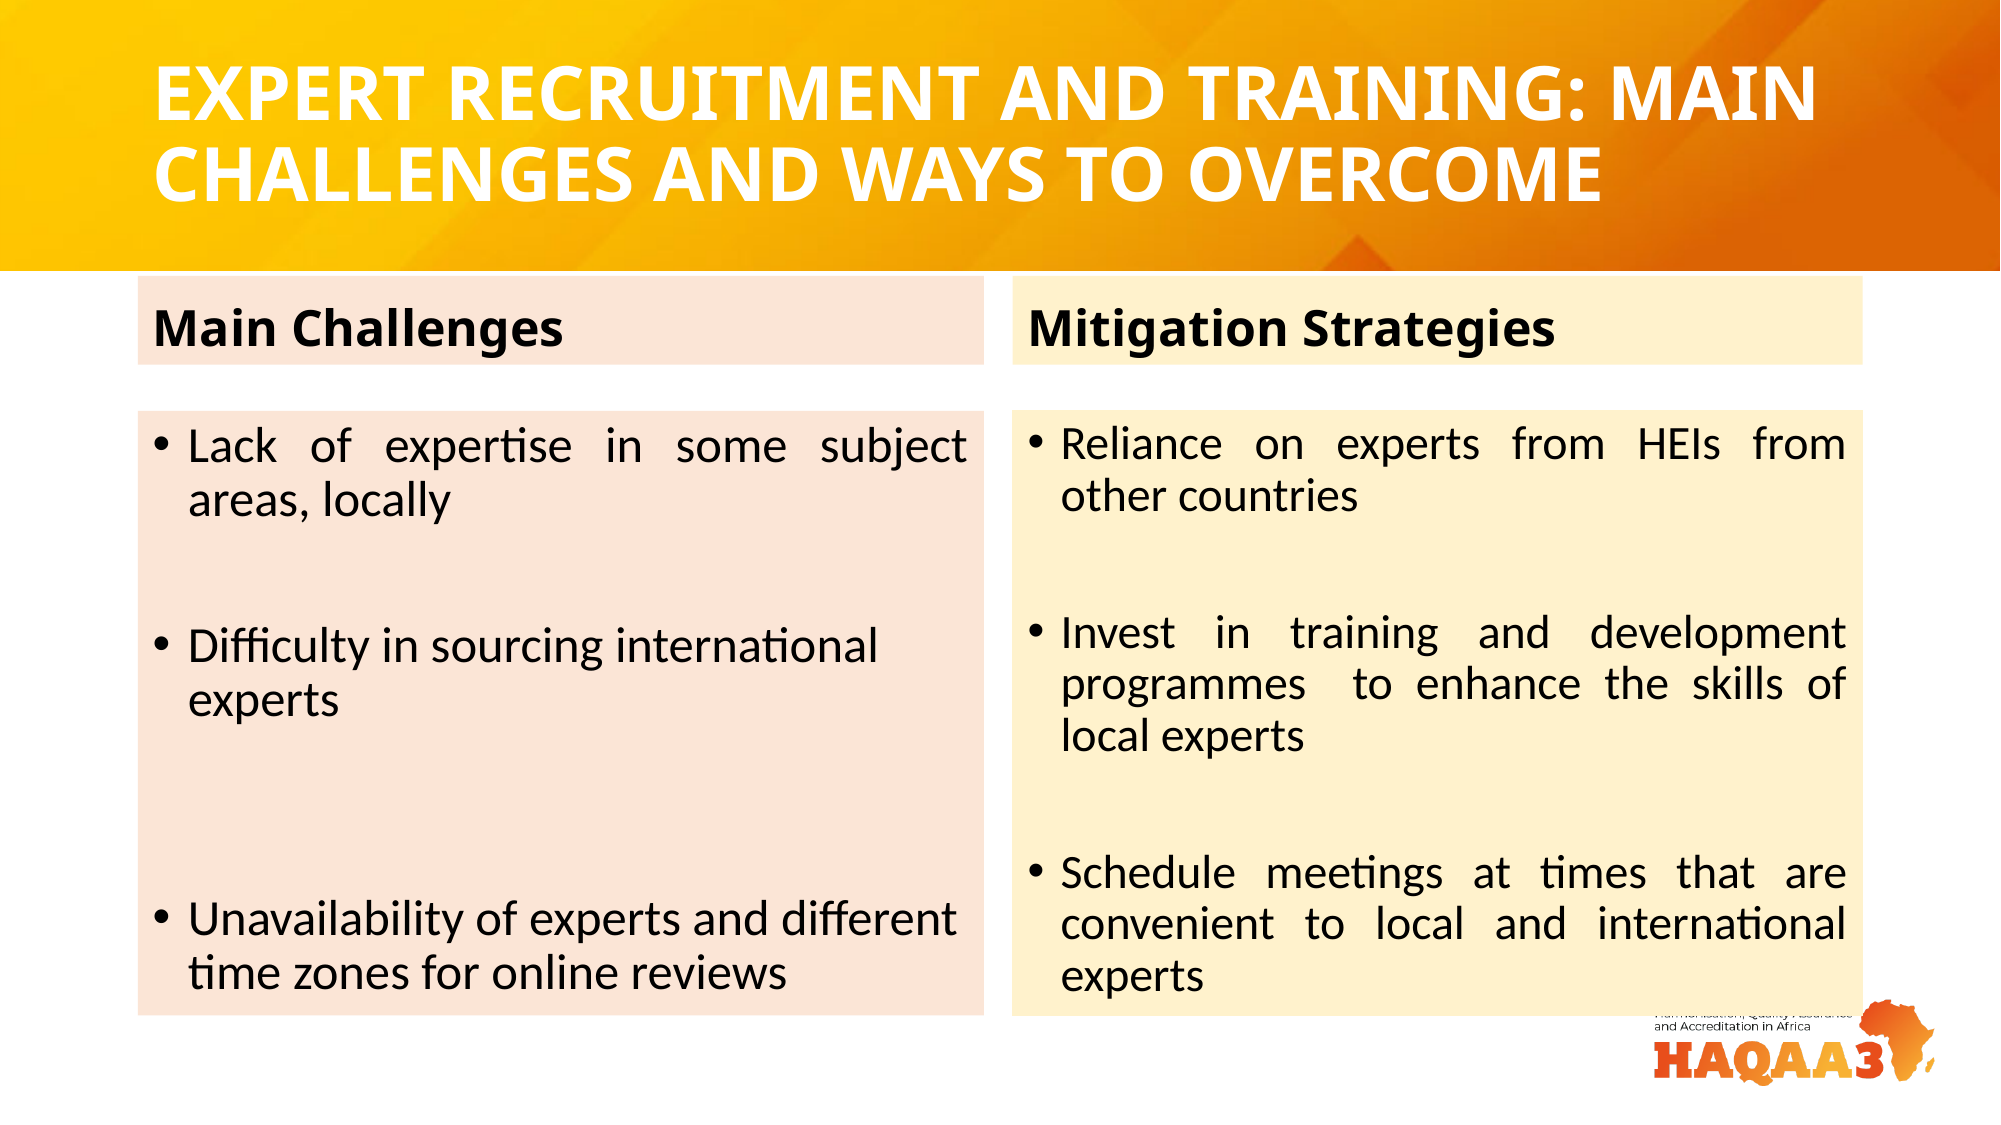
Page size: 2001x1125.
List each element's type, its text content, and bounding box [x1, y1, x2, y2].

list Mitigation Strategies [1012, 275, 1863, 365]
list Lack of expertise in some subject areas, locally Difficulty in sourcing international experts Unavailability of experts and different time zones for online reviews [137, 410, 984, 1016]
picture [0, 0, 2000, 271]
list Reliance on experts from HEIs from other countries Invest in training and development programmes to enhance the skills of local experts Schedule meetings at times that are convenient to local and international experts [1012, 410, 1863, 1016]
picture [1649, 997, 1938, 1088]
title EXPERT RECRUITMENT AND TRAINING: MAIN CHALLENGES AND WAYS TO OVERCOME [137, 27, 1863, 245]
list Main Challenges [137, 275, 984, 365]
